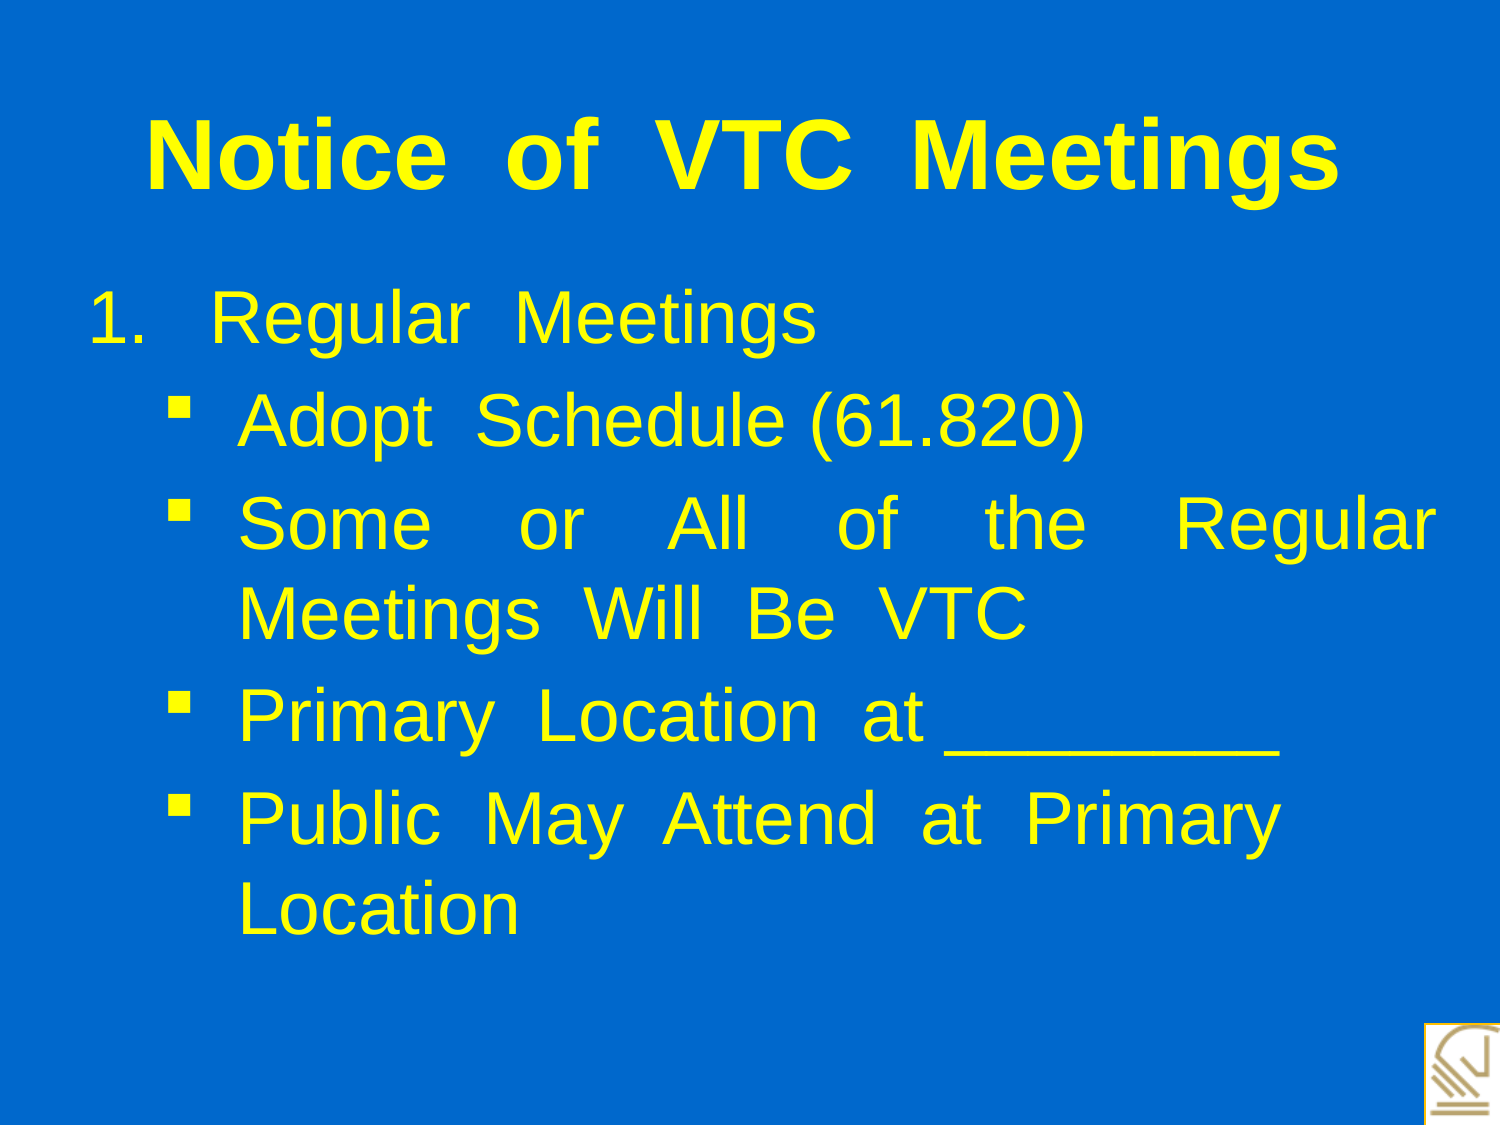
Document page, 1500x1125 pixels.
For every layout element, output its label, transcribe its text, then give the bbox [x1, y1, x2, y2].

text_box Regular Meetings Adopt Schedule (61.820) Some or All of the Regular Meetings Will Be VTC Primary Location at ________ Public May Attend at Primary Location [0, 261, 1453, 1084]
title Notice of VTC Meetings [0, 62, 1488, 237]
picture [1425, 1024, 1500, 1125]
